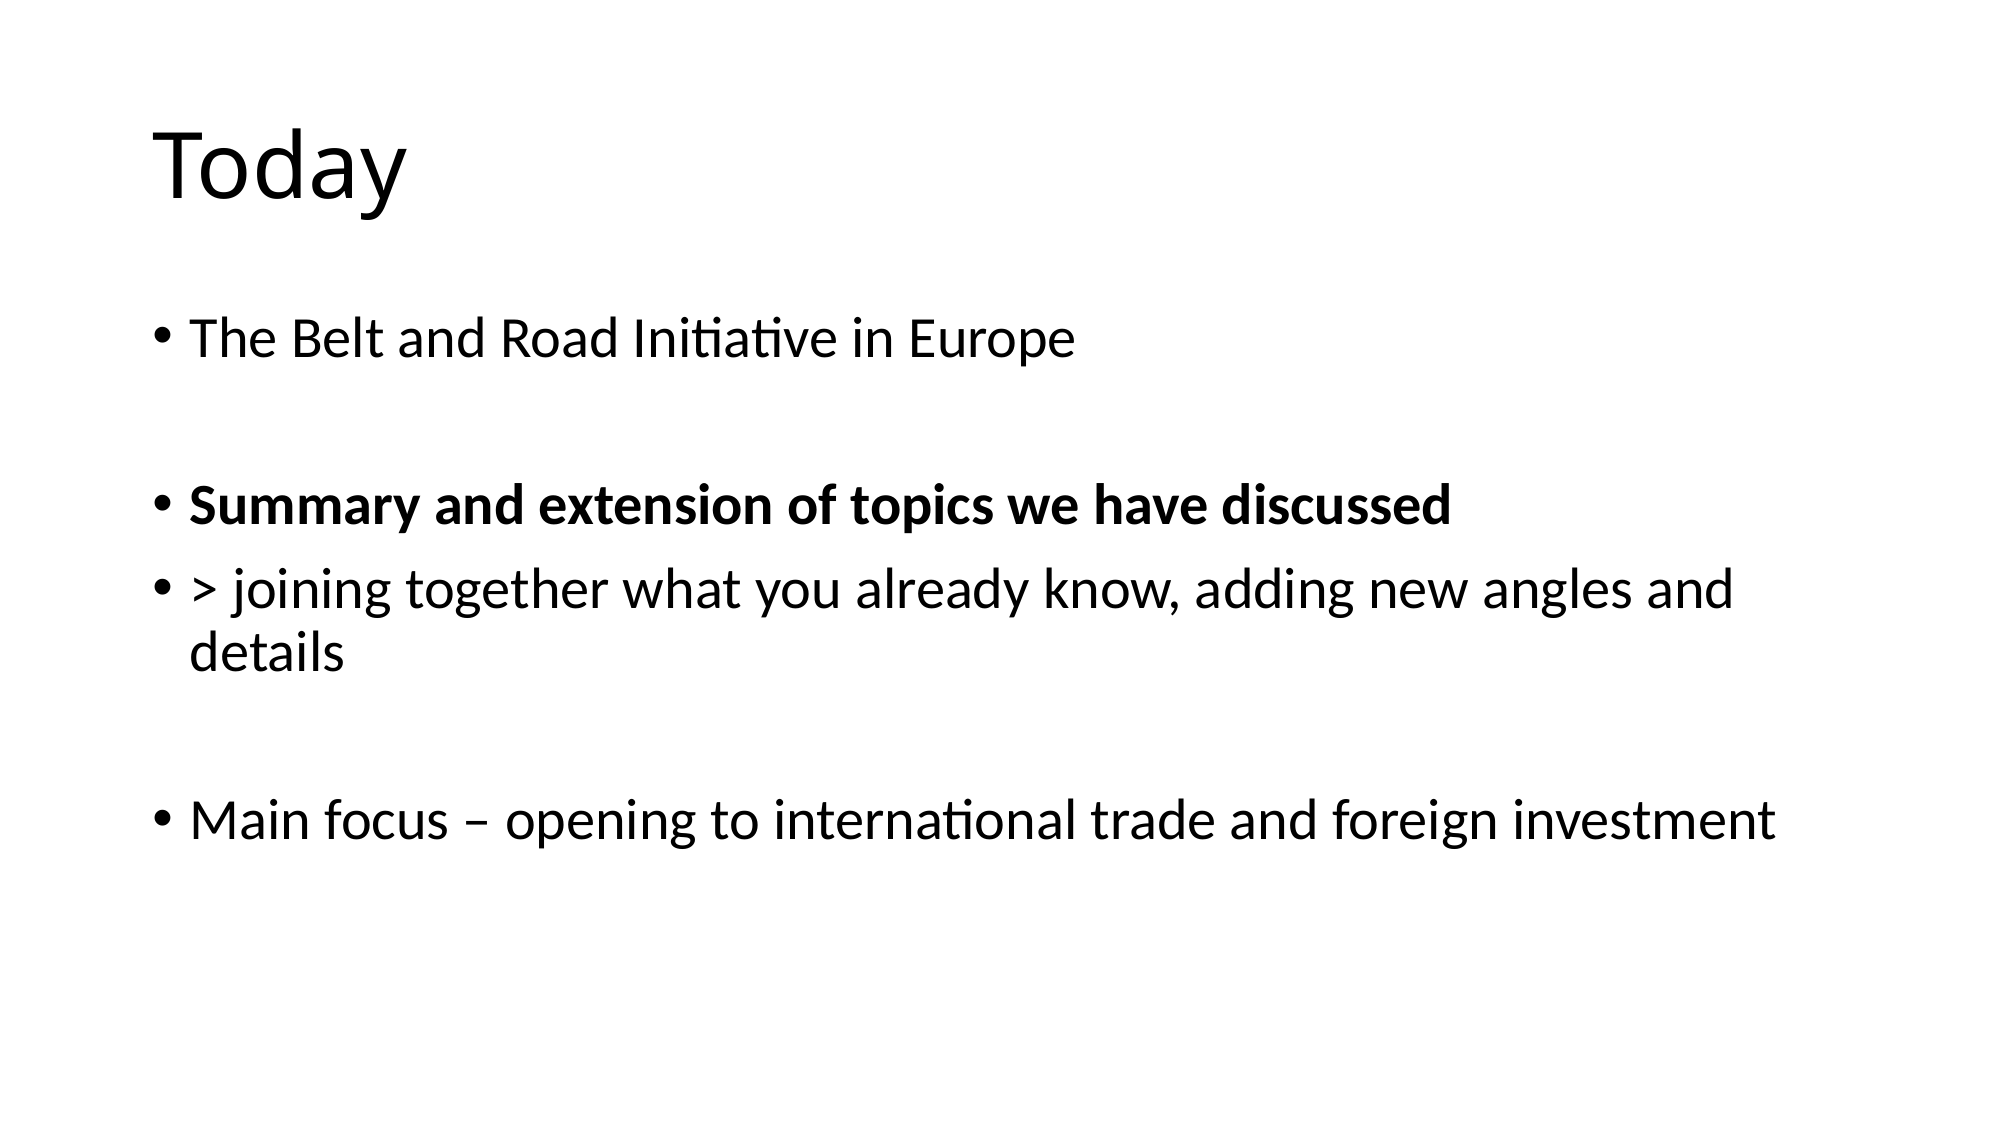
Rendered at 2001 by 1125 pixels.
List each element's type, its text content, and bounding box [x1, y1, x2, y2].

list The Belt and Road Initiative in Europe Summary and extension of topics we have discussed > joining together what you already know, adding new angles and details Main focus – opening to international trade and foreign investment [137, 299, 1863, 1014]
title Today [137, 59, 1863, 278]
